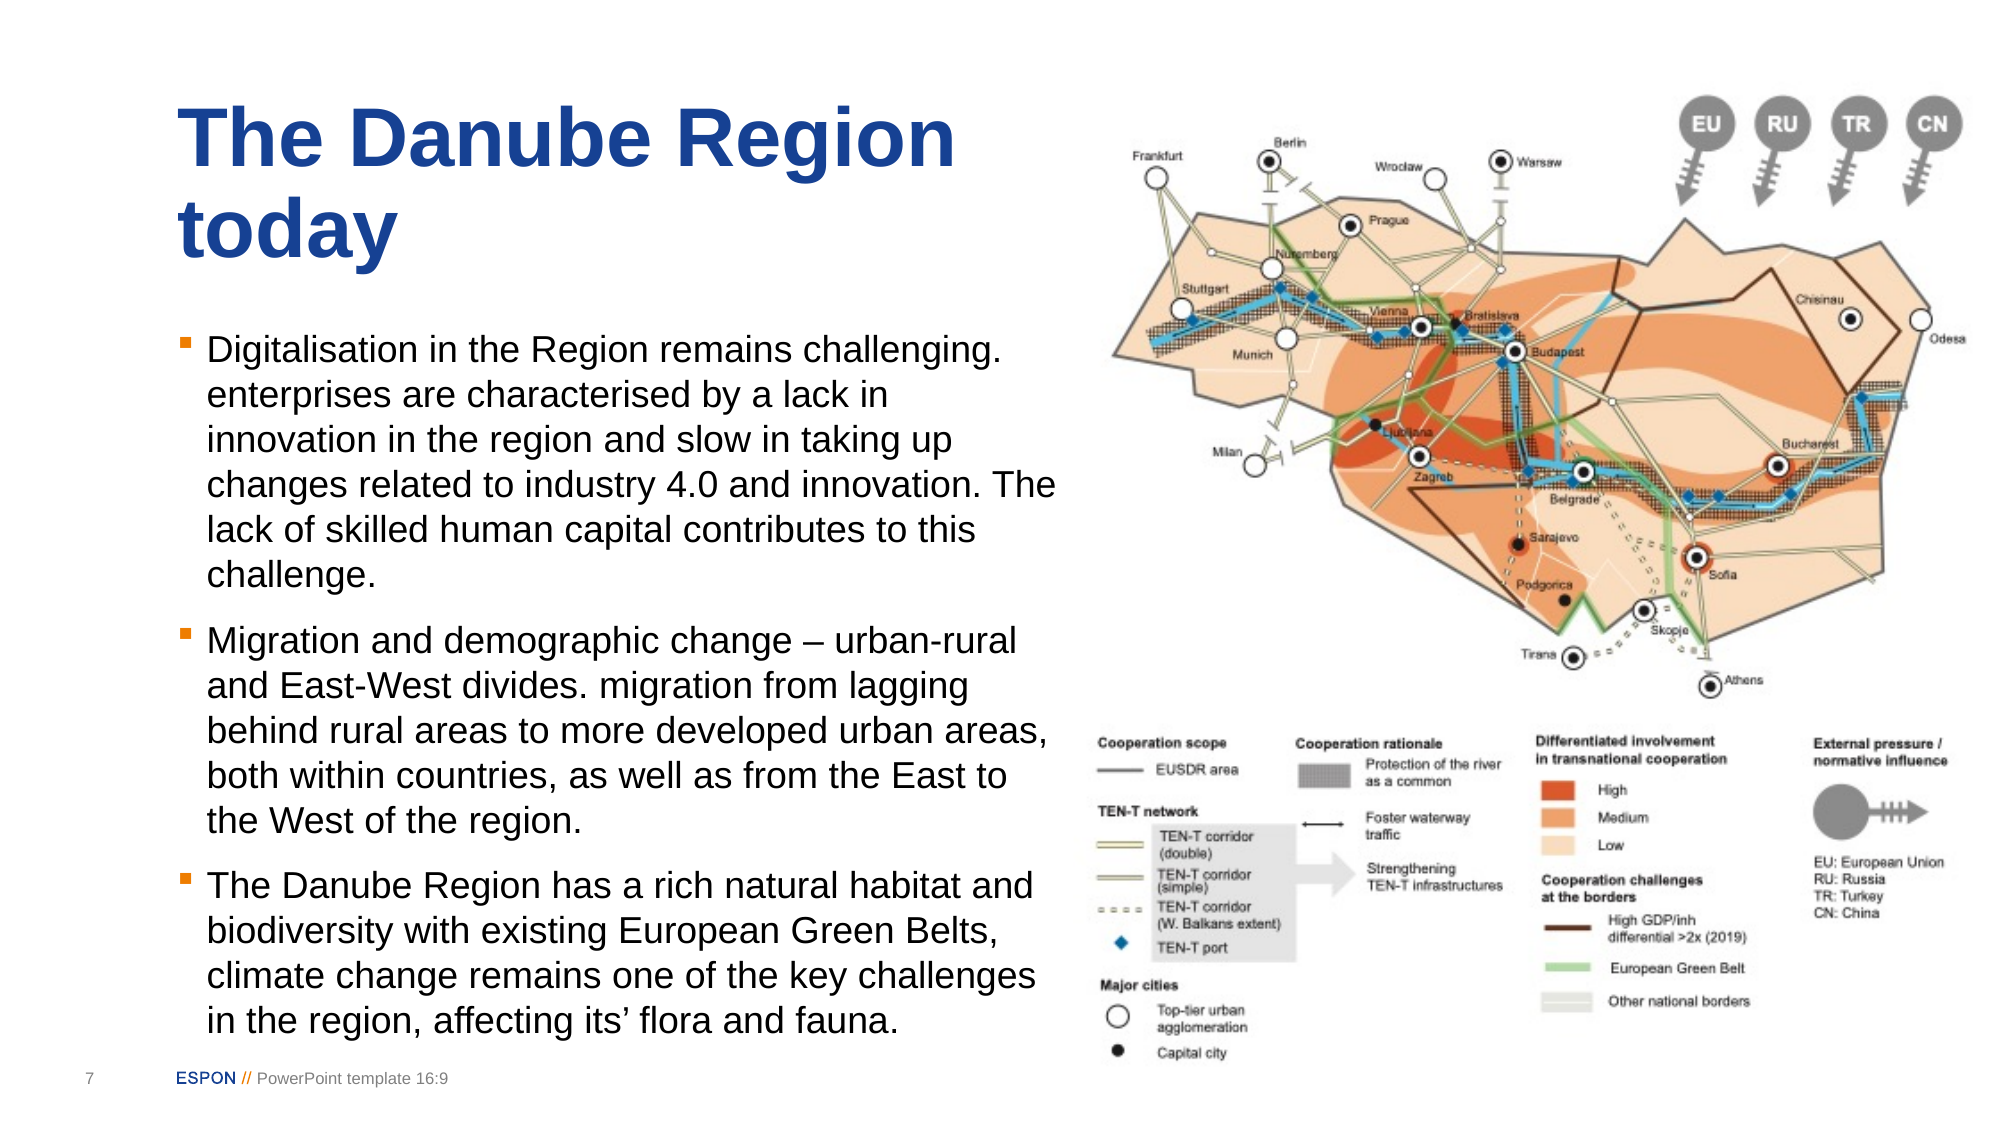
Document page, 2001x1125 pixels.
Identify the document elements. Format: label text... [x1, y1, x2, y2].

slide_number 7 [17, 1062, 95, 1093]
list Digitalisation in the Region remains challenging. enterprises are characterised by a lack in innovation in the region and slow in taking up changes related to industry 4.0 and innovation. The lack of skilled human capital contributes to this challenge. Migration and demographic change – urban-rural and East-West divides. migration from lagging behind rural areas to more developed urban areas, both within countries, as well as from the East to the West of the region. The Danube Region has a rich natural habitat and biodiversity with existing European Green Belts, climate change remains one of the key challenges in the region, affecting its’ flora and fauna. [177, 324, 1063, 1004]
title The Danube Region today [177, 67, 1772, 275]
picture [1073, 68, 1983, 1093]
footer PowerPoint template 16:9 [256, 1062, 1073, 1093]
